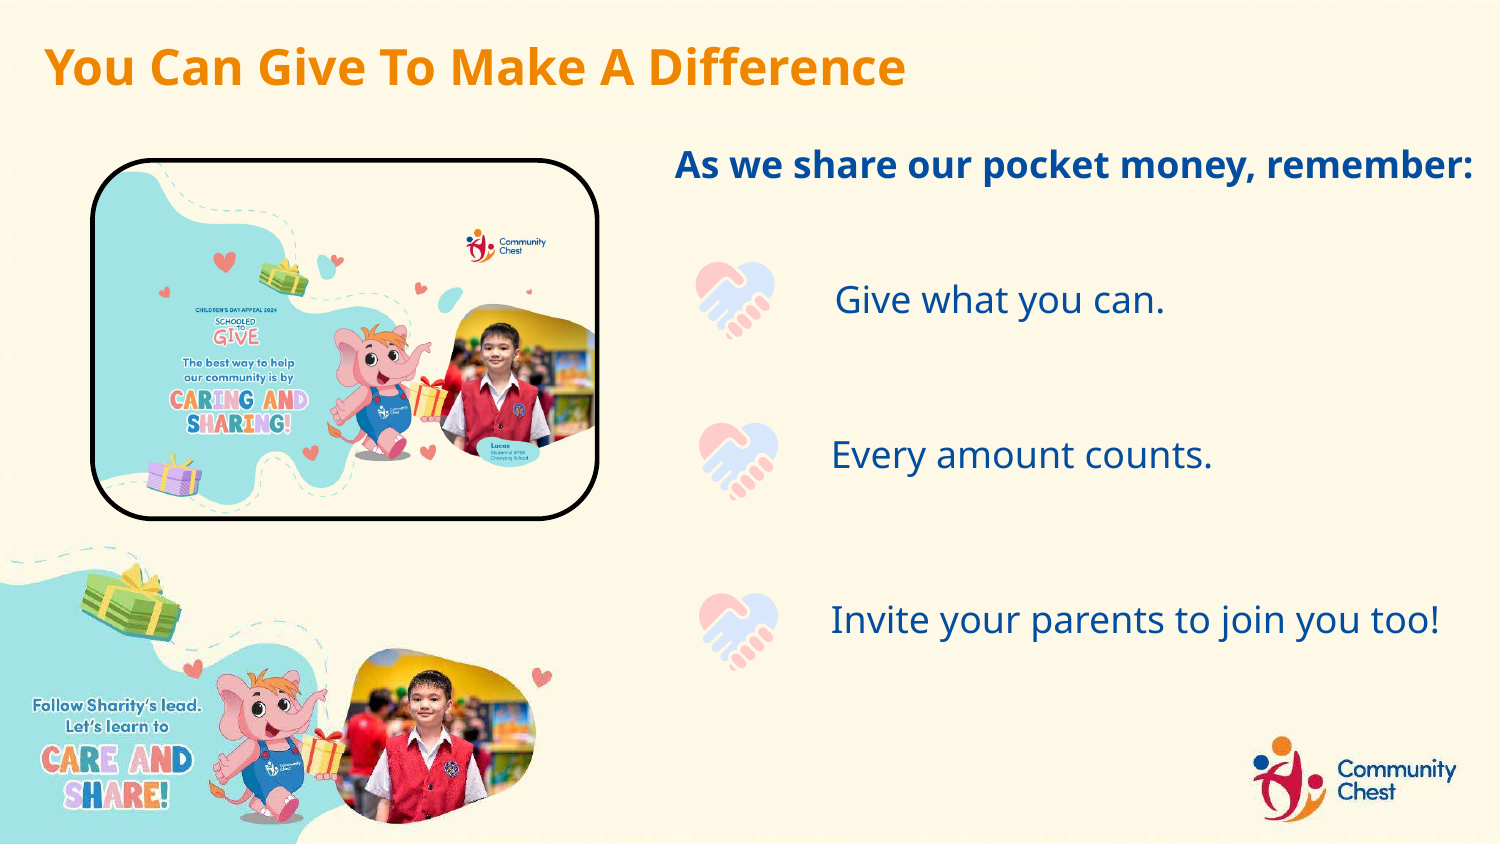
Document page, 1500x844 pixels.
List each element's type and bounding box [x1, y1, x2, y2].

text_box [698, 422, 779, 501]
text_box [698, 593, 779, 672]
text_box [695, 261, 775, 340]
picture [0, 0, 1500, 844]
